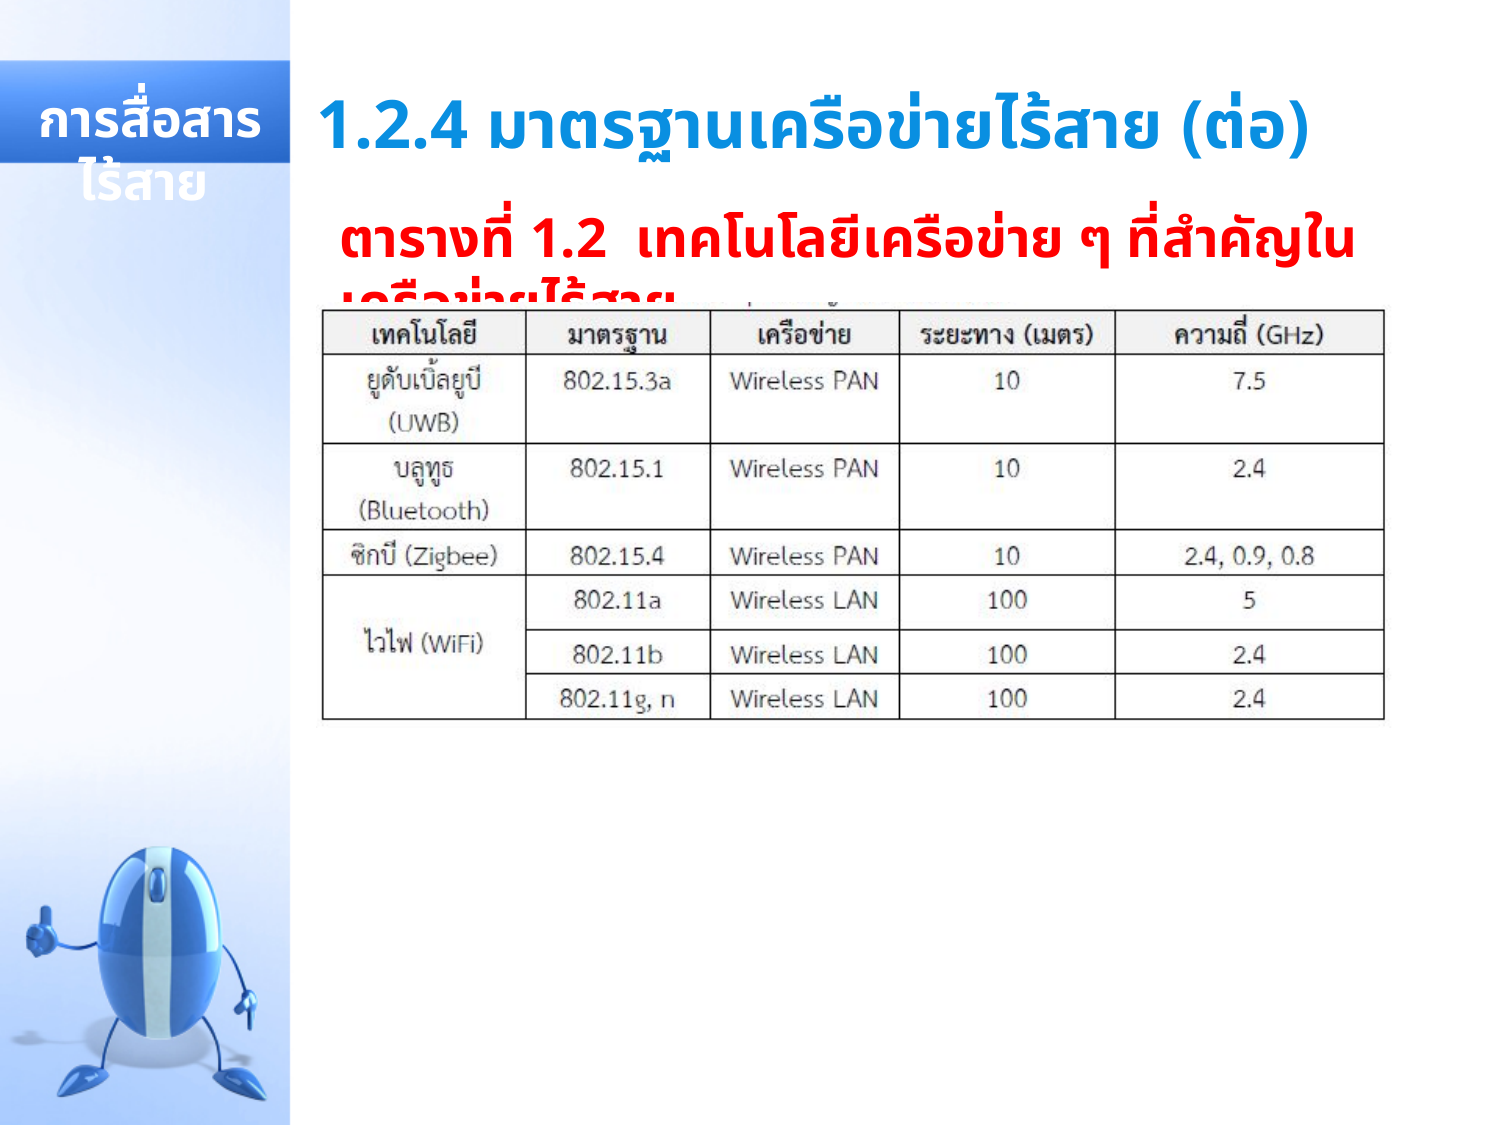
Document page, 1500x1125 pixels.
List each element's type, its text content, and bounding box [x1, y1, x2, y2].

text_box ตารางที่ 1.2 เทคโนโลยีเครือข่าย ๆ ที่สำคัญในเครือข่ายไร้สาย [324, 196, 1396, 302]
text_box การสื่อสารไร้สาย [0, 78, 289, 218]
title 1.2.4 มาตรฐานเครือข่ายไร้สาย (ต่อ) [301, 62, 1483, 181]
picture [0, 0, 1500, 1125]
